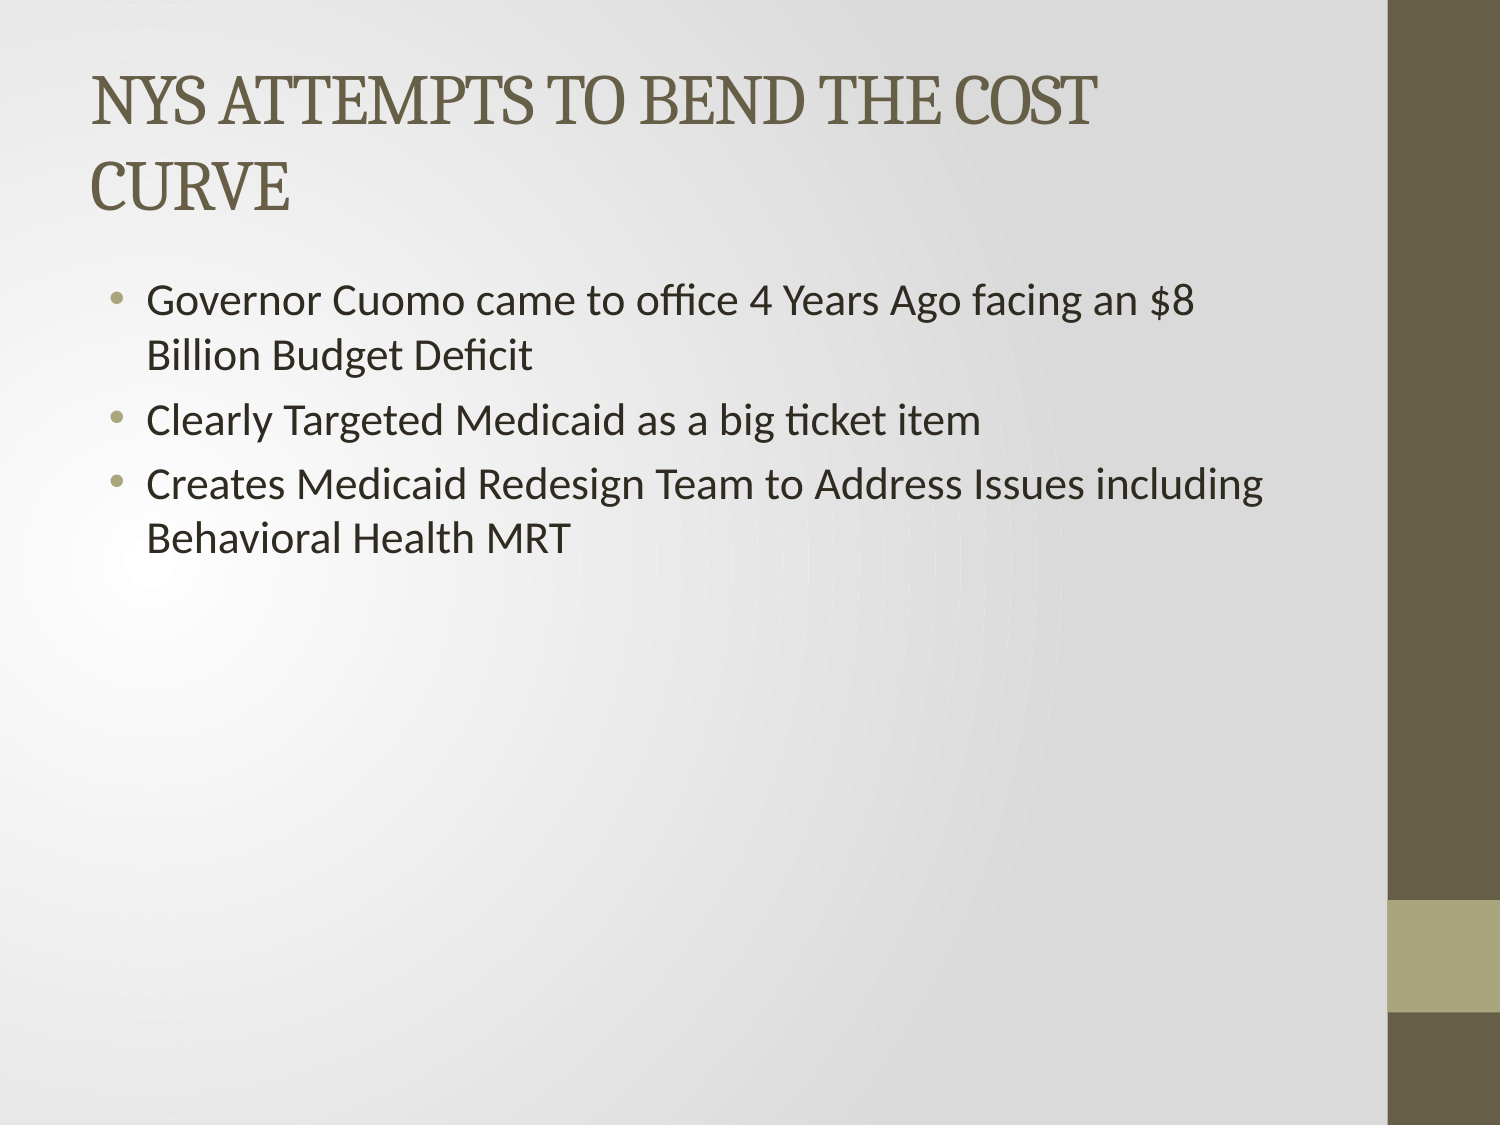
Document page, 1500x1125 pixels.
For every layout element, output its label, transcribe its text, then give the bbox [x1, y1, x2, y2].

list Governor Cuomo came to office 4 Years Ago facing an $8 Billion Budget Deficit Clearly Targeted Medicaid as a big ticket item Creates Medicaid Redesign Team to Address Issues including Behavioral Health MRT [75, 262, 1325, 1050]
title NYS ATTEMPTS TO BEND THE COST CURVE [75, 45, 1325, 233]
